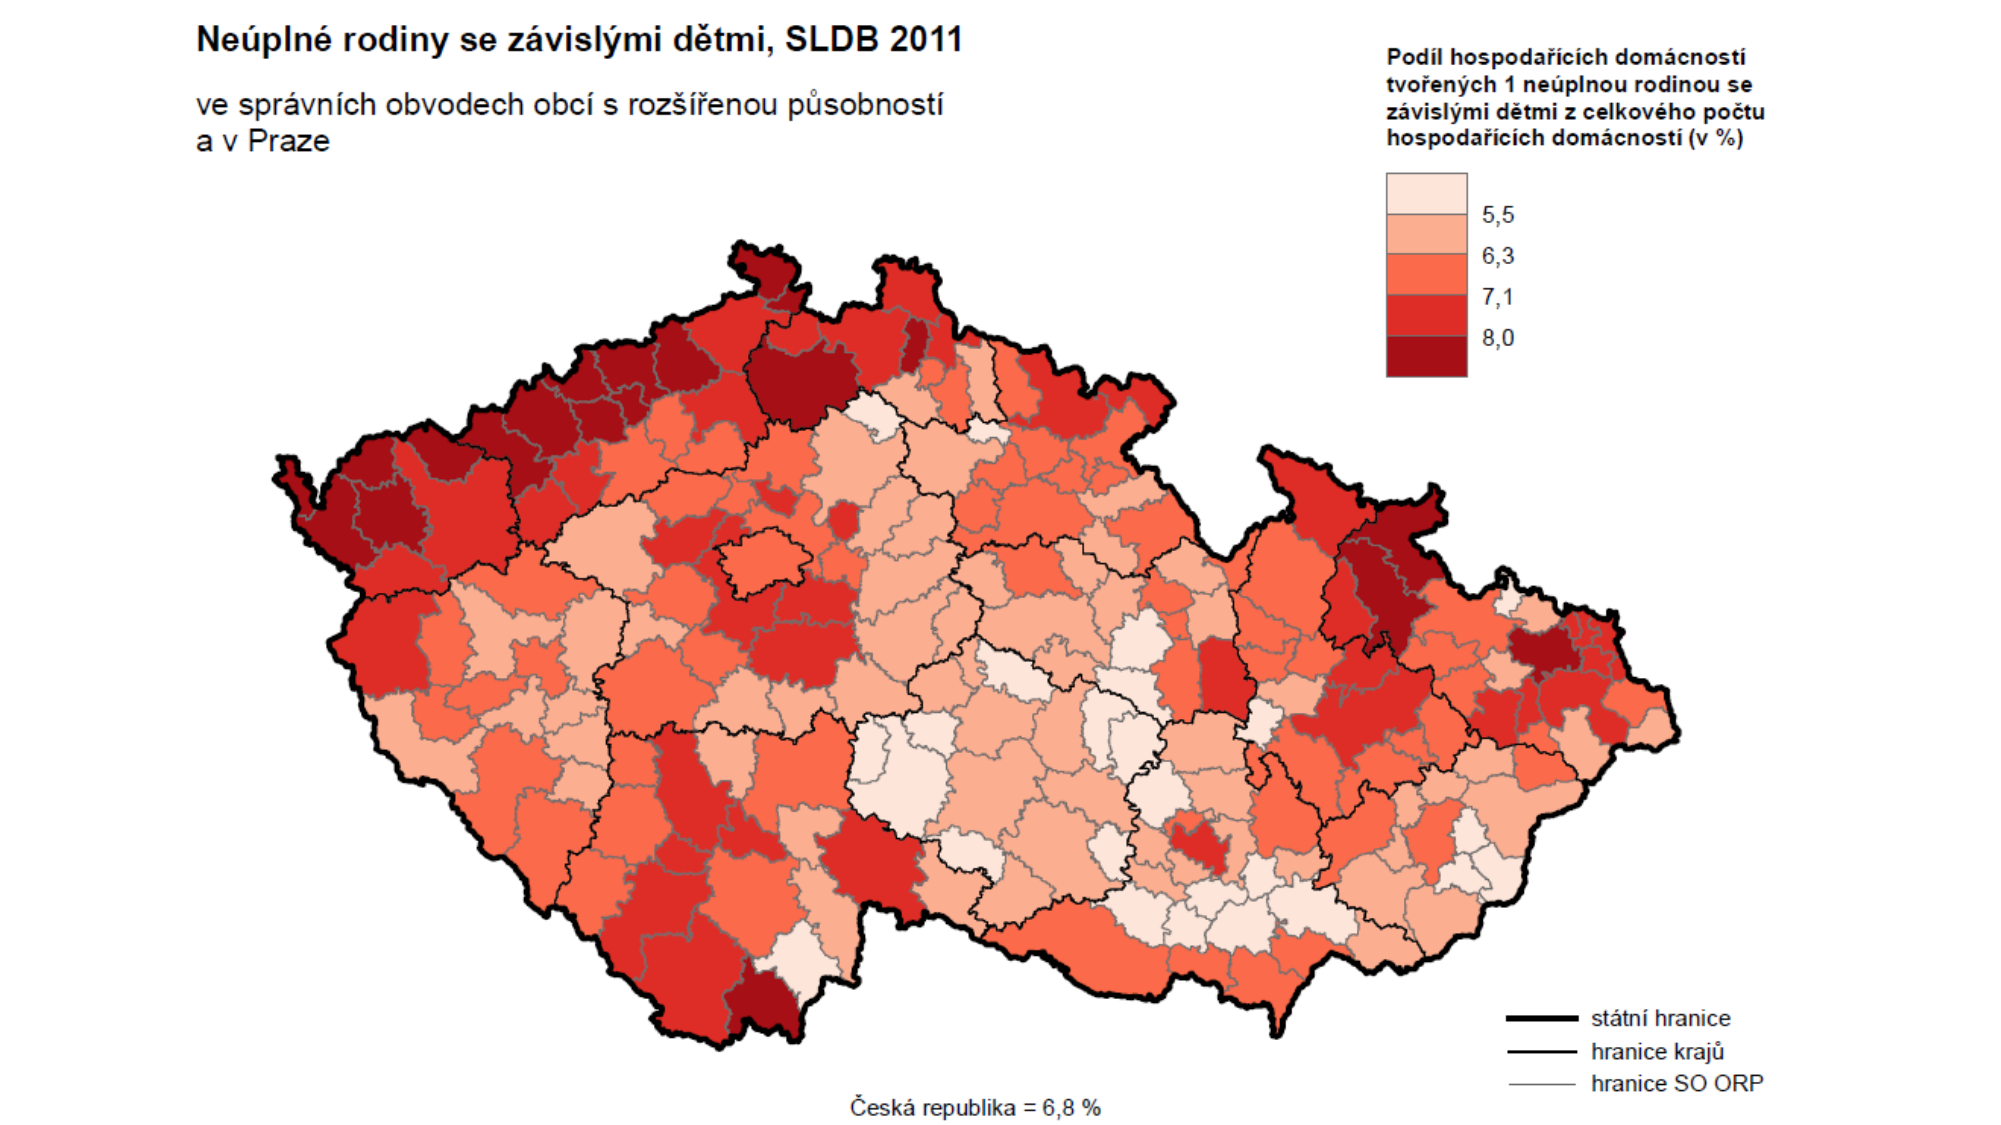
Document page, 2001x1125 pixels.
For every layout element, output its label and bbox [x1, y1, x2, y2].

picture [190, 21, 1781, 1125]
